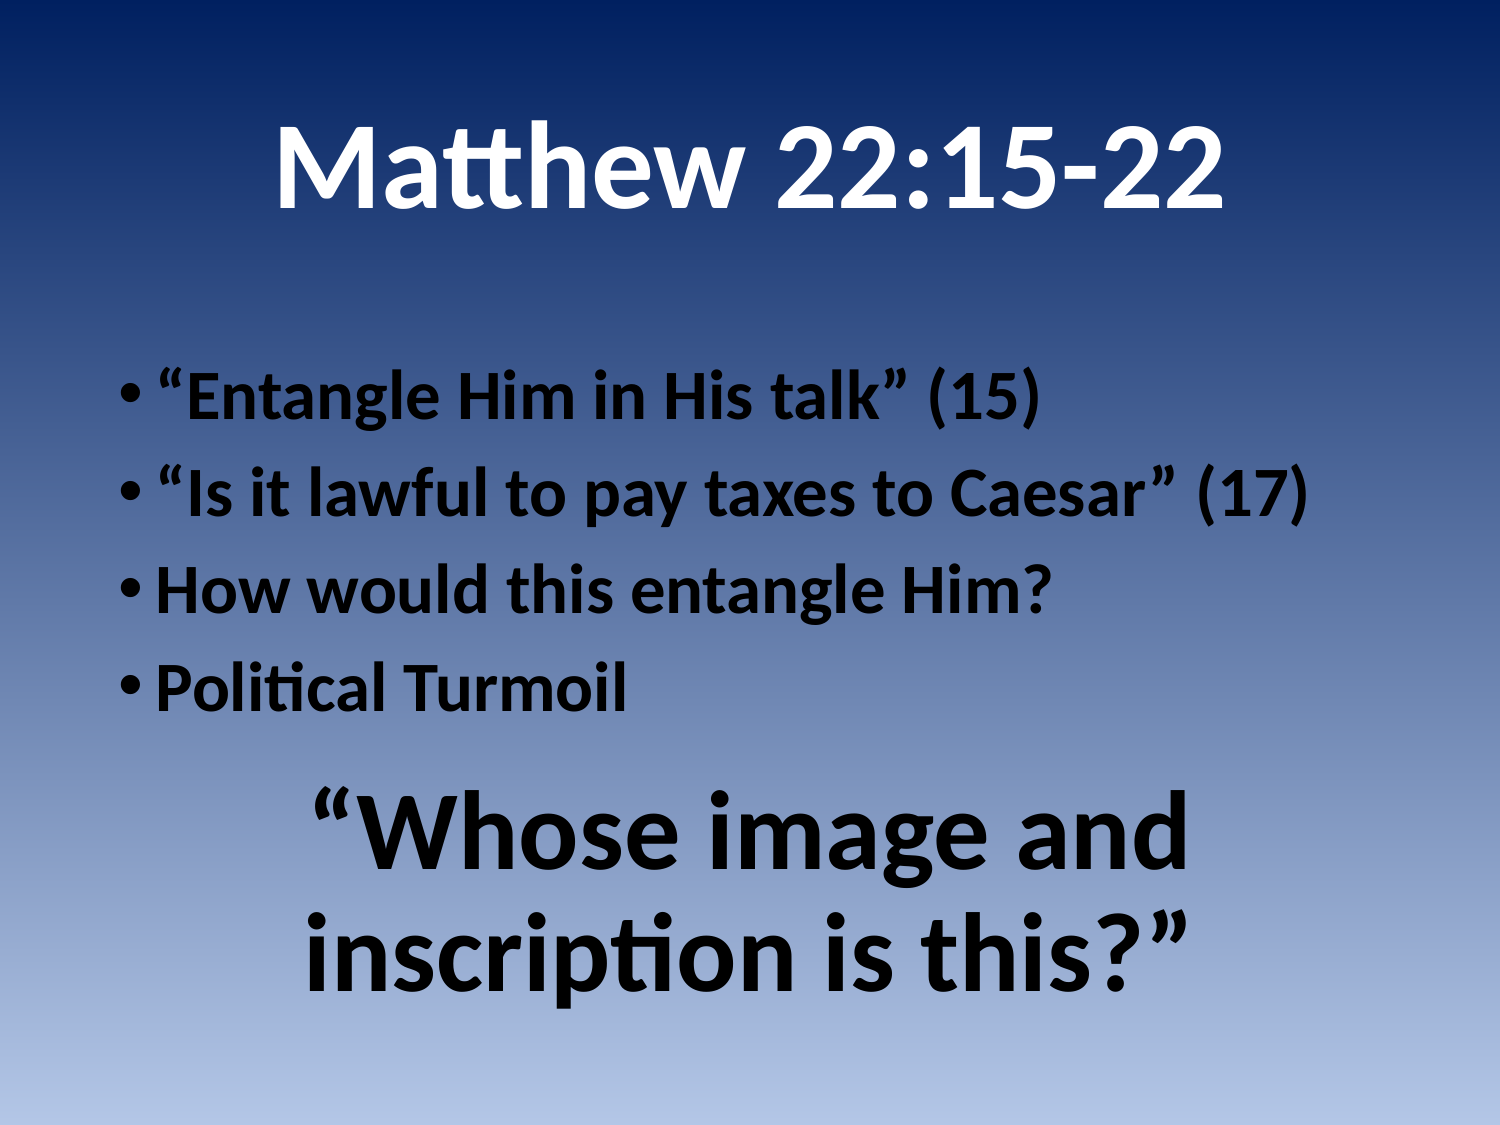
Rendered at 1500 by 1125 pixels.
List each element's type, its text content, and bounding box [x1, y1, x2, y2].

title Matthew 22:15-22 [103, 59, 1397, 278]
list “Entangle Him in His talk” (15) “Is it lawful to pay taxes to Caesar” (17) How would this entangle Him? Political Turmoil “Whose image and inscription is this?” [103, 351, 1397, 1079]
